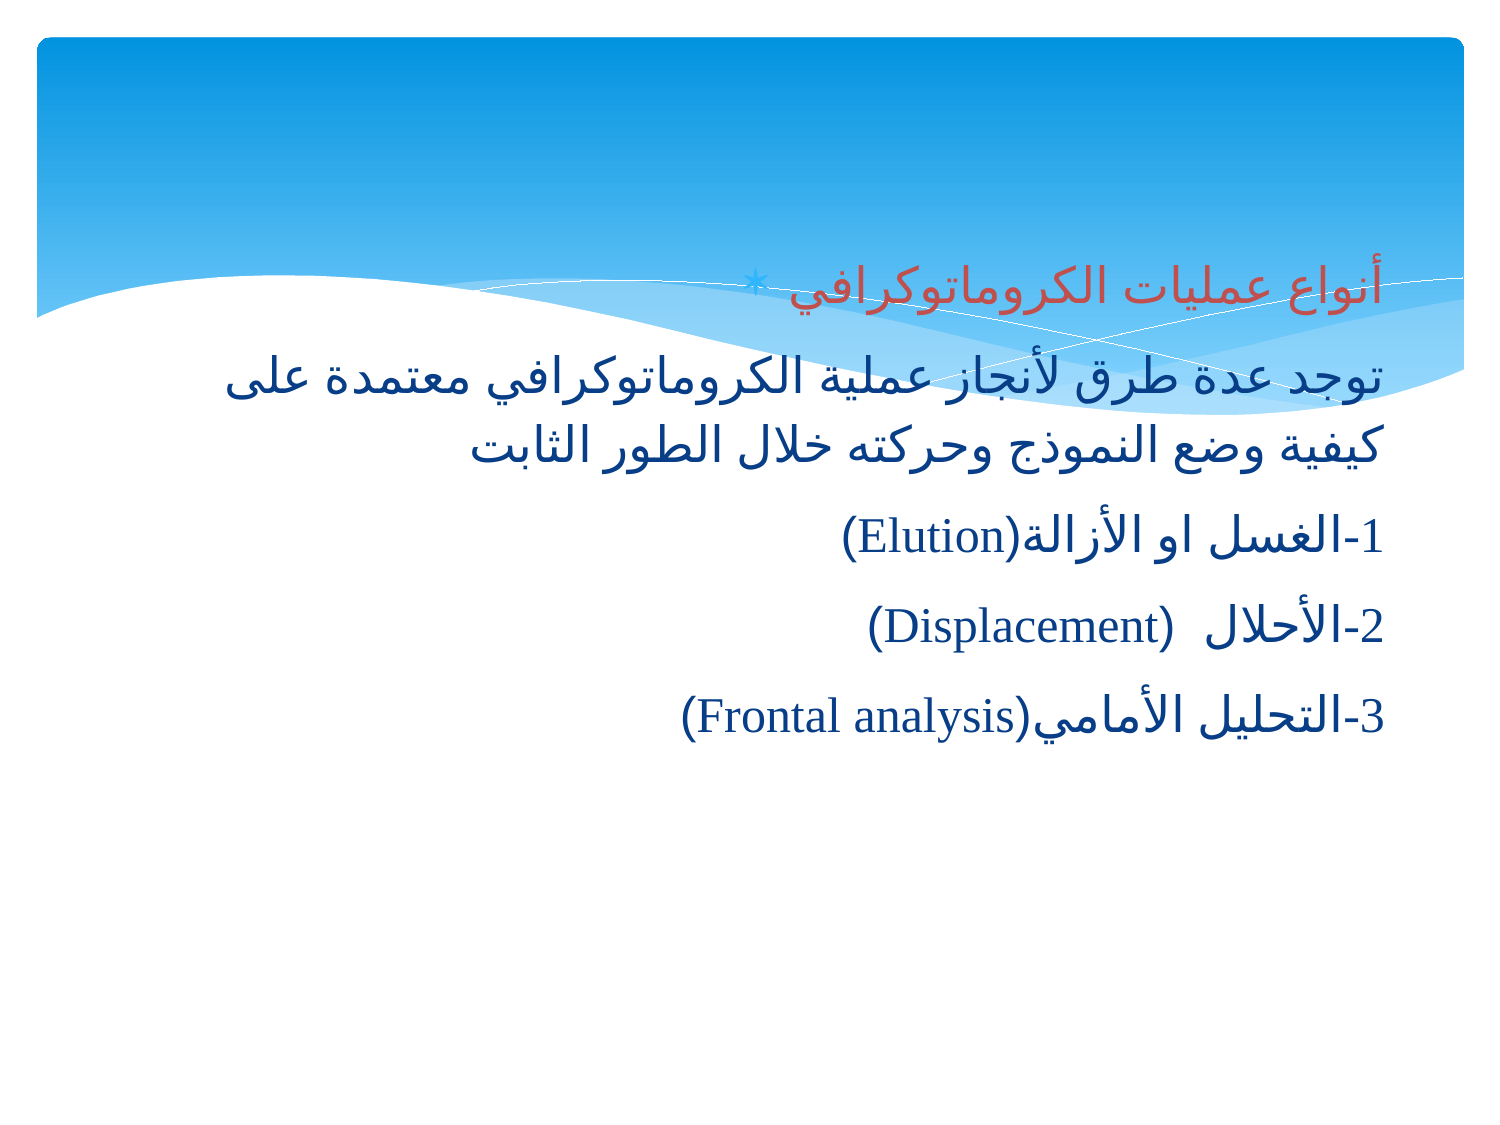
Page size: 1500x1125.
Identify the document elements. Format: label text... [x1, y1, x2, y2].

list أنواع عمليات الكروماتوكرافي توجد عدة طرق لأنجاز عملية الكروماتوكرافي معتمدة على كيفية وضع النموذج وحركته خلال الطور الثابت 1-الغسل او الأزالة(Elution) 2-الأحلال (Displacement) 3-التحليل الأمامي(Frontal analysis) [112, 237, 1400, 1088]
